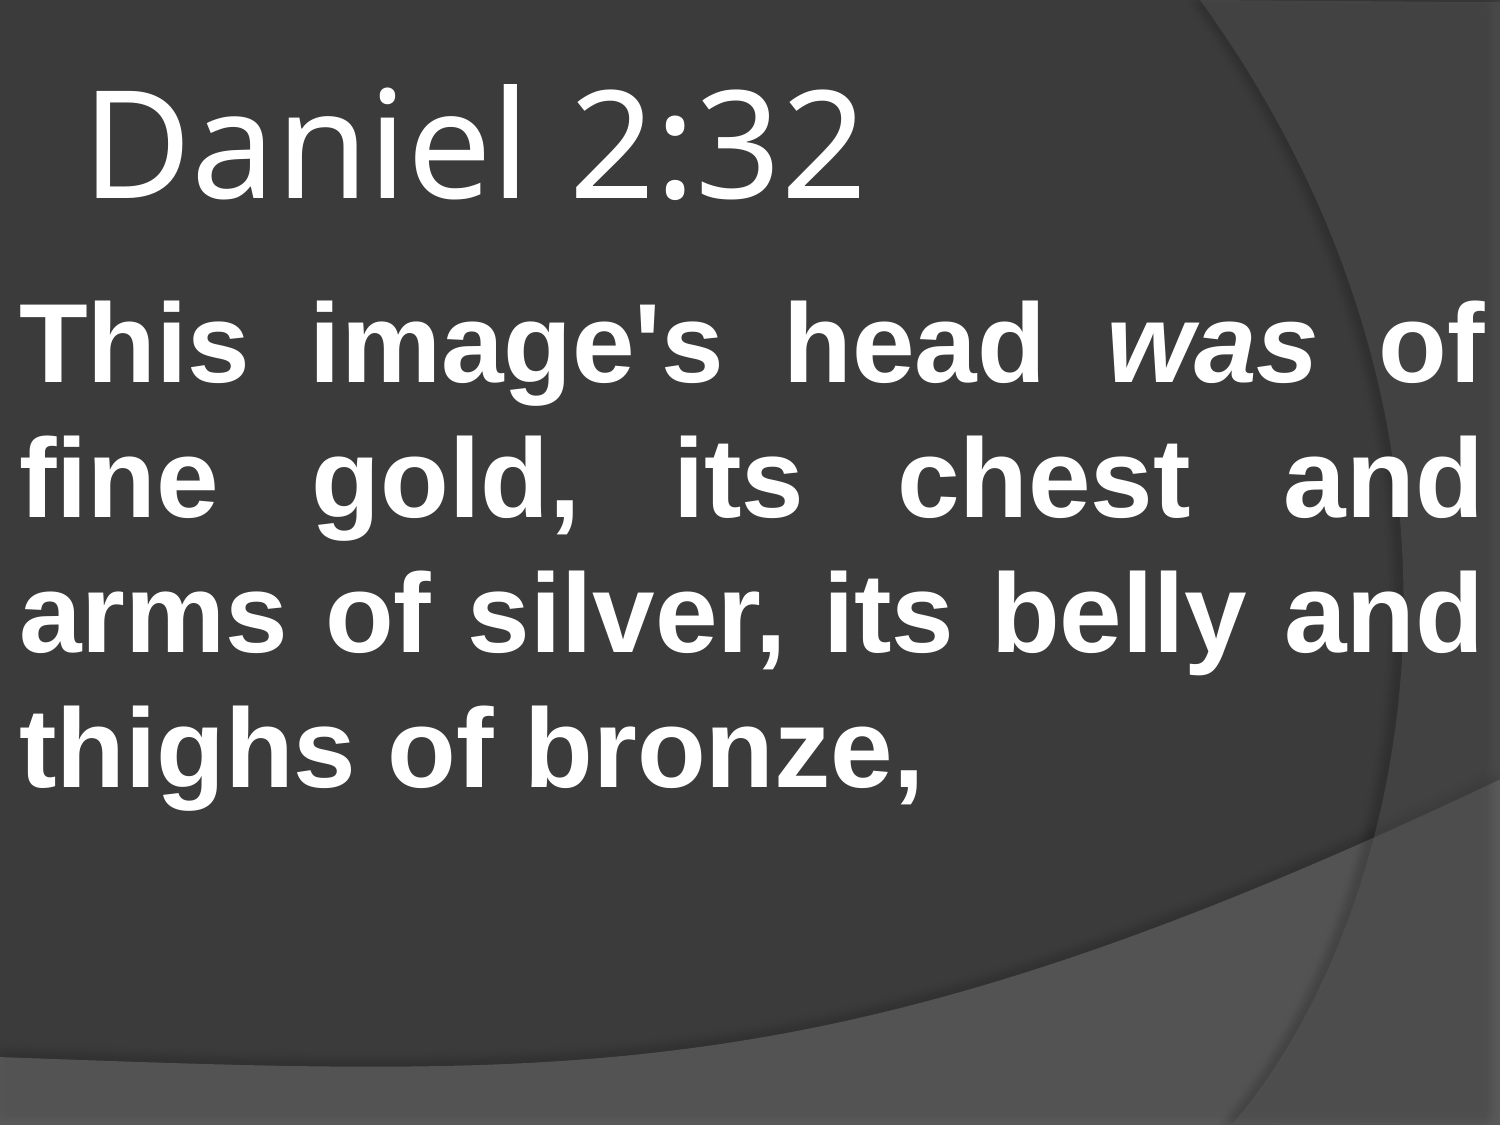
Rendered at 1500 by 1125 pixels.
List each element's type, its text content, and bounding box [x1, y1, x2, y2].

list This image's head was of fine gold, its chest and arms of silver, its belly and thighs of bronze, [0, 262, 1500, 1125]
title Daniel 2:32 [75, 45, 1300, 233]
